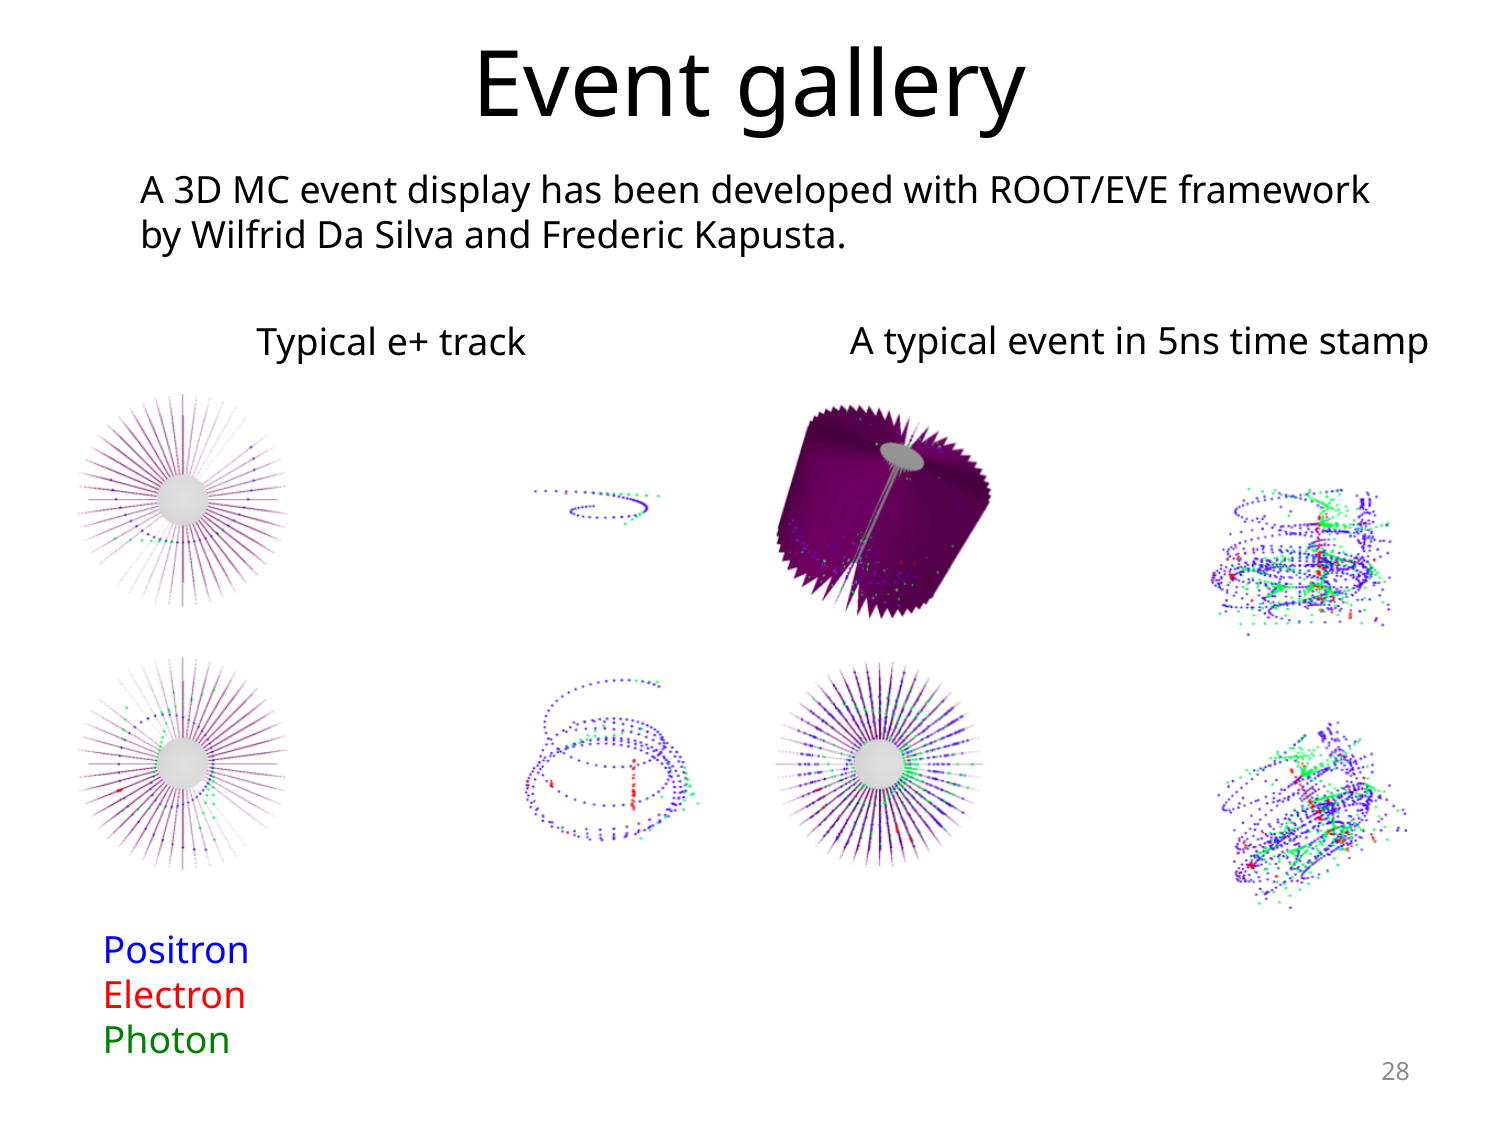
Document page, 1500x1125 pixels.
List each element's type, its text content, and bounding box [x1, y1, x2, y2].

title Event gallery [75, 16, 1425, 144]
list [597, 391, 1500, 920]
slide_number 28 [1074, 1042, 1425, 1103]
text_box Positron Electron Photon [87, 918, 265, 1069]
text_box Typical e+ track [241, 310, 542, 371]
picture [42, 394, 717, 882]
text_box A typical event in 5ns time stamp [835, 310, 1445, 370]
text_box A 3D MC event display has been developed with ROOT/EVE framework by Wilfrid Da Silva and Frederic Kapusta. [125, 158, 1416, 263]
